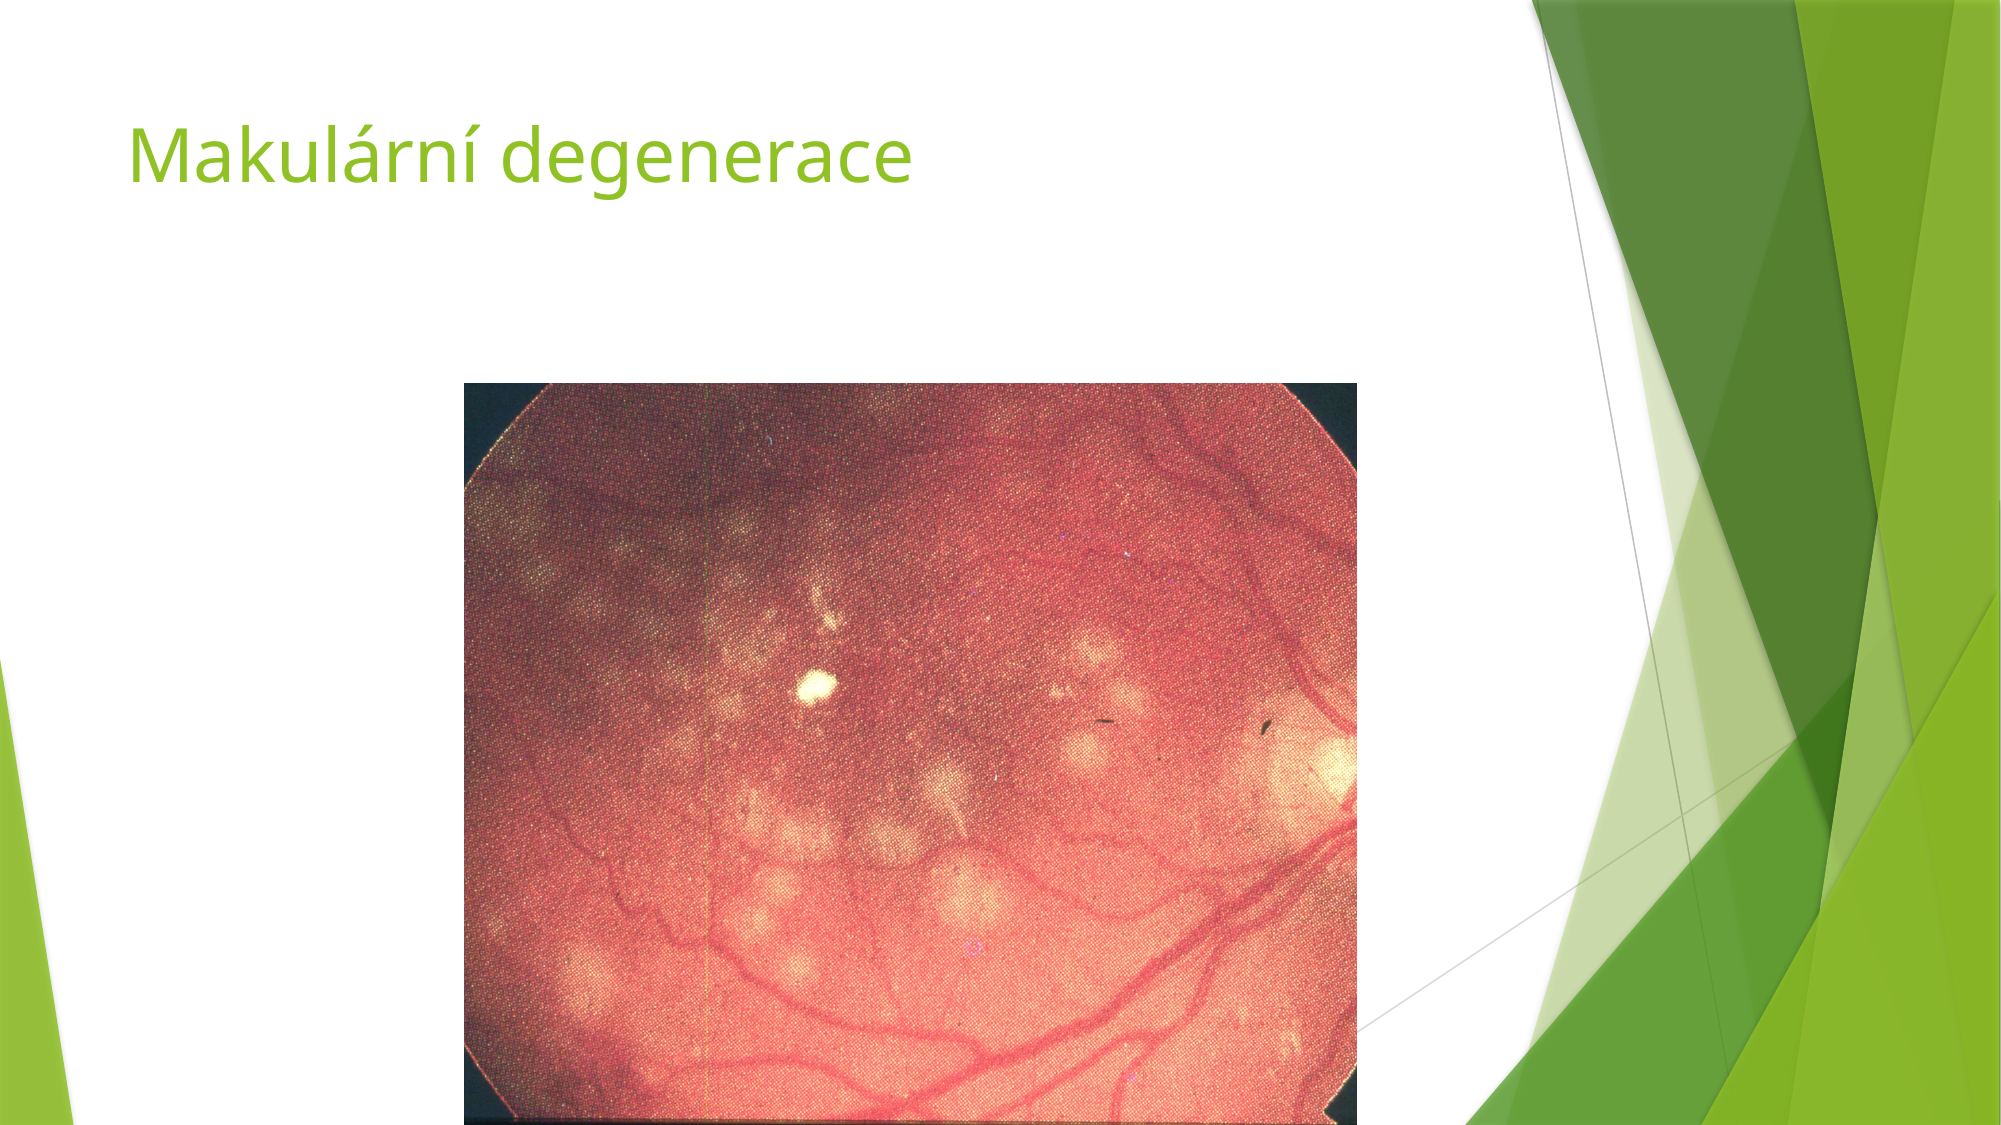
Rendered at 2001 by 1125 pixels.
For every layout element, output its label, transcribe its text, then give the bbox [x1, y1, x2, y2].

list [539, 307, 1282, 1125]
title Makulární degenerace [111, 99, 1522, 317]
picture [464, 383, 539, 1125]
picture [1282, 383, 1356, 1125]
